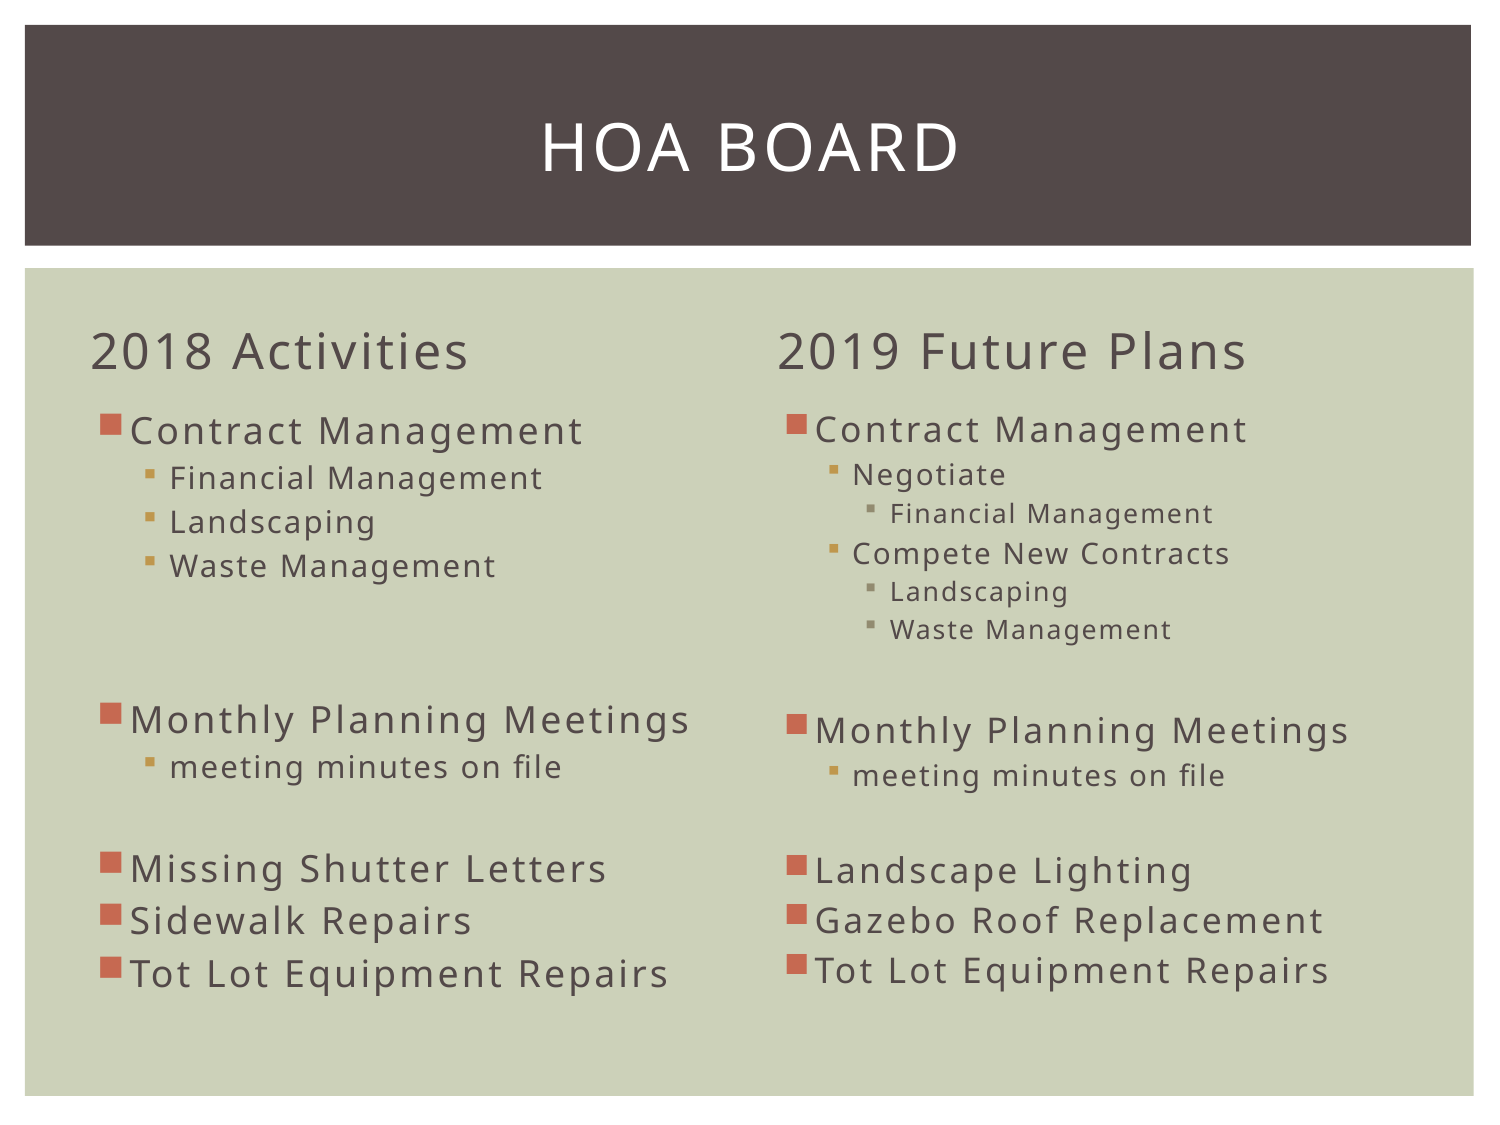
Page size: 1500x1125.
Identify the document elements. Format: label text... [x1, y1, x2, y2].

list Contract Management Negotiate Financial Management Compete New Contracts Landscaping Waste Management Monthly Planning Meetings meeting minutes on file Landscape Lighting Gazebo Roof Replacement Tot Lot Equipment Repairs [761, 399, 1425, 1005]
title HOA Board [62, 58, 1438, 232]
list 2019 Future Plans [761, 282, 1425, 388]
list 2018 Activities [75, 282, 738, 388]
list Contract Management Financial Management Landscaping Waste Management Monthly Planning Meetings meeting minutes on file Missing Shutter Letters Sidewalk Repairs Tot Lot Equipment Repairs [75, 399, 738, 1005]
